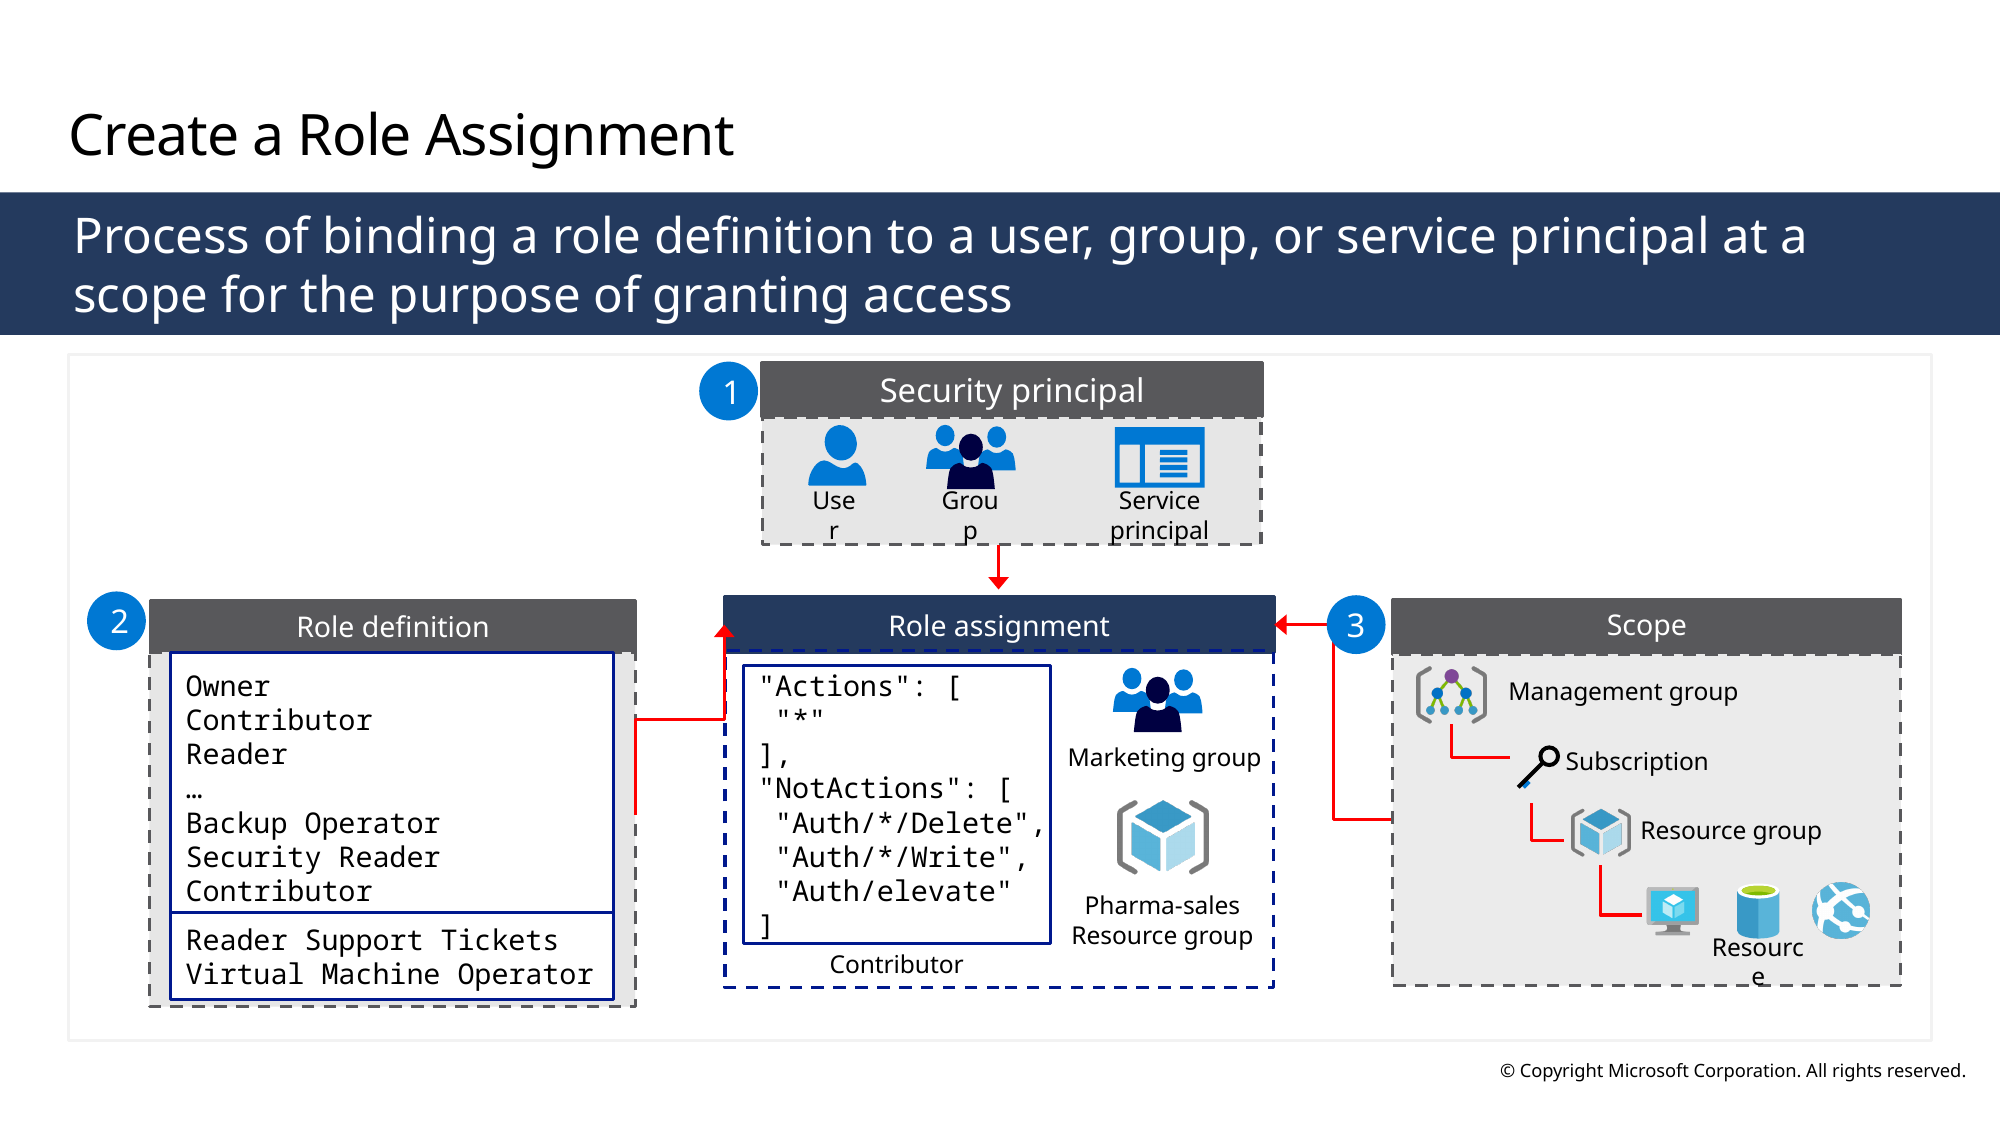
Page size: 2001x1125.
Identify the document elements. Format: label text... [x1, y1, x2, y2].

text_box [86, 361, 1902, 1007]
text_box [68, 353, 1932, 1041]
text_box Process of binding a role definition to a user, group, or service principal at a scope for the purpose of granting access [0, 192, 2000, 335]
title Create a Role Assignment [68, 101, 1930, 168]
